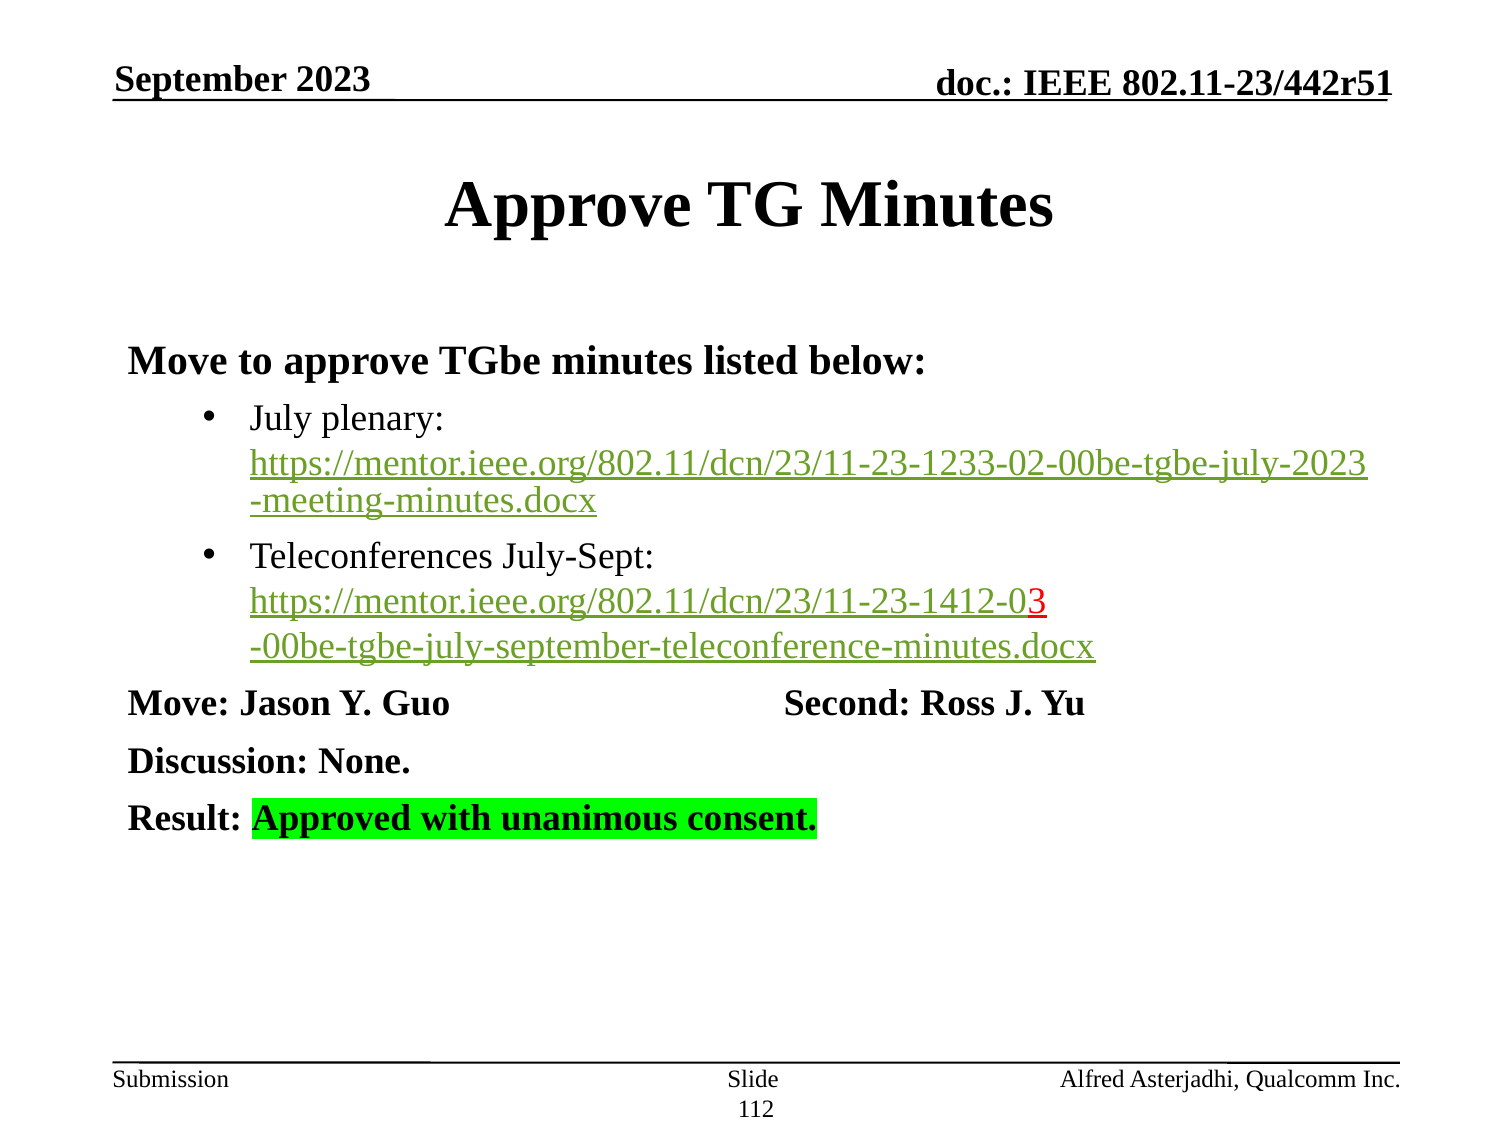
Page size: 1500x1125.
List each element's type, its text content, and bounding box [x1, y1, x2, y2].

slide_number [114, 54, 423, 100]
title Approve TG Minutes [112, 112, 1388, 288]
footer Alfred Asterjadhi, Qualcomm Inc. [878, 1061, 1402, 1093]
slide_number Slide 112 [712, 1061, 800, 1123]
list Move to approve TGbe minutes listed below: July plenary: https://mentor.ieee.org/802.11/dcn/23/11-23-1233-02-00be-tgbe-july-2023-meeting-minutes.docx Teleconferences July-Sept: https://mentor.ieee.org/802.11/dcn/23/11-23-1412-03-00be-tgbe-july-september-teleconference-minutes.docx Move: Jason Y. Guo Second: Ross J. Yu Discussion: None. Result: Approved with unanimous consent. [112, 324, 1388, 1051]
